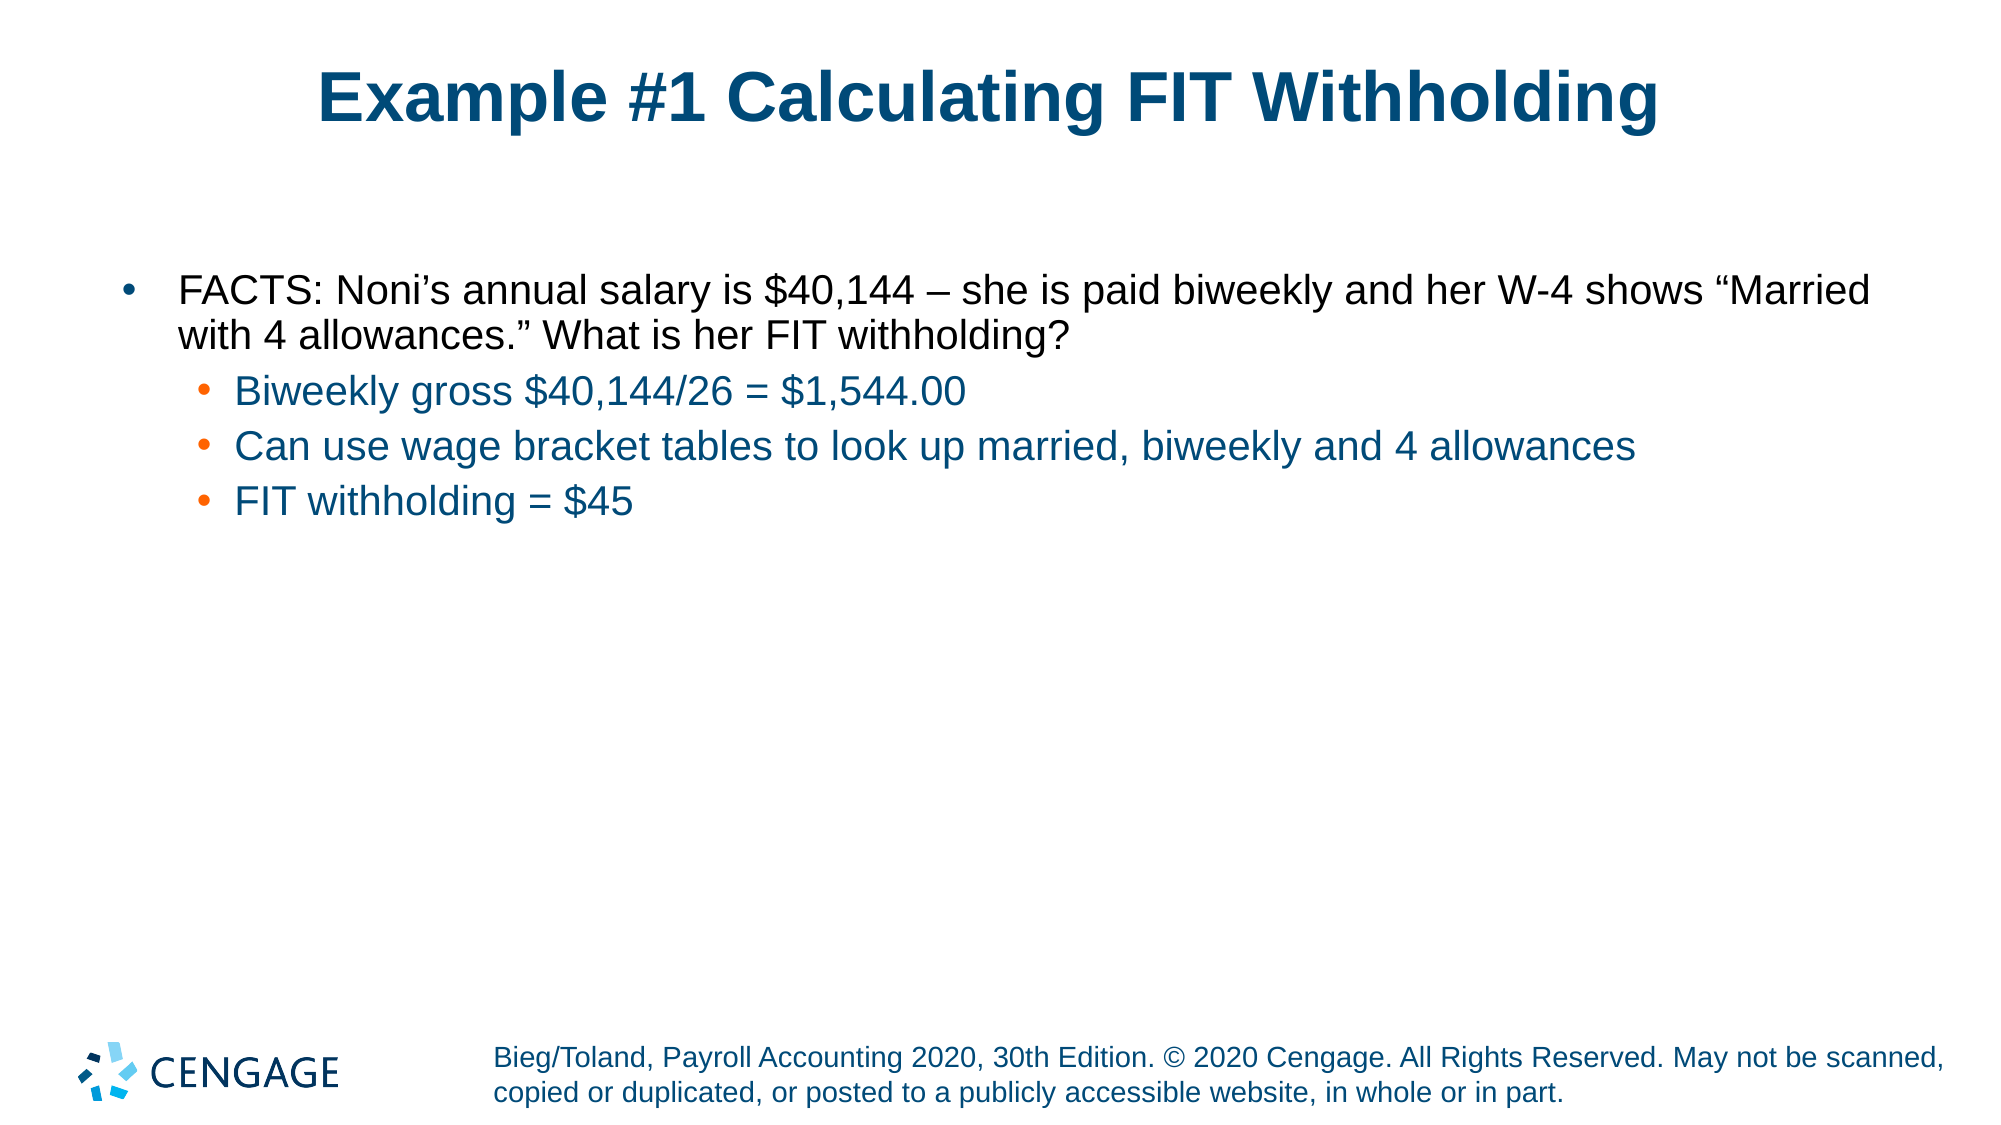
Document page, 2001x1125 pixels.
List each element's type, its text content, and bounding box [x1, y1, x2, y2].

title Example #1 Calculating FIT Withholding [137, 59, 1863, 171]
picture [78, 1042, 338, 1101]
list FACTS: Noni’s annual salary is $40,144 – she is paid biweekly and her W-4 shows “Married with 4 allowances.” What is her FIT withholding? Biweekly gross $40,144/26 = $1,544.00 Can use wage bracket tables to look up married, biweekly and 4 allowances FIT withholding = $45 [121, 268, 1880, 990]
